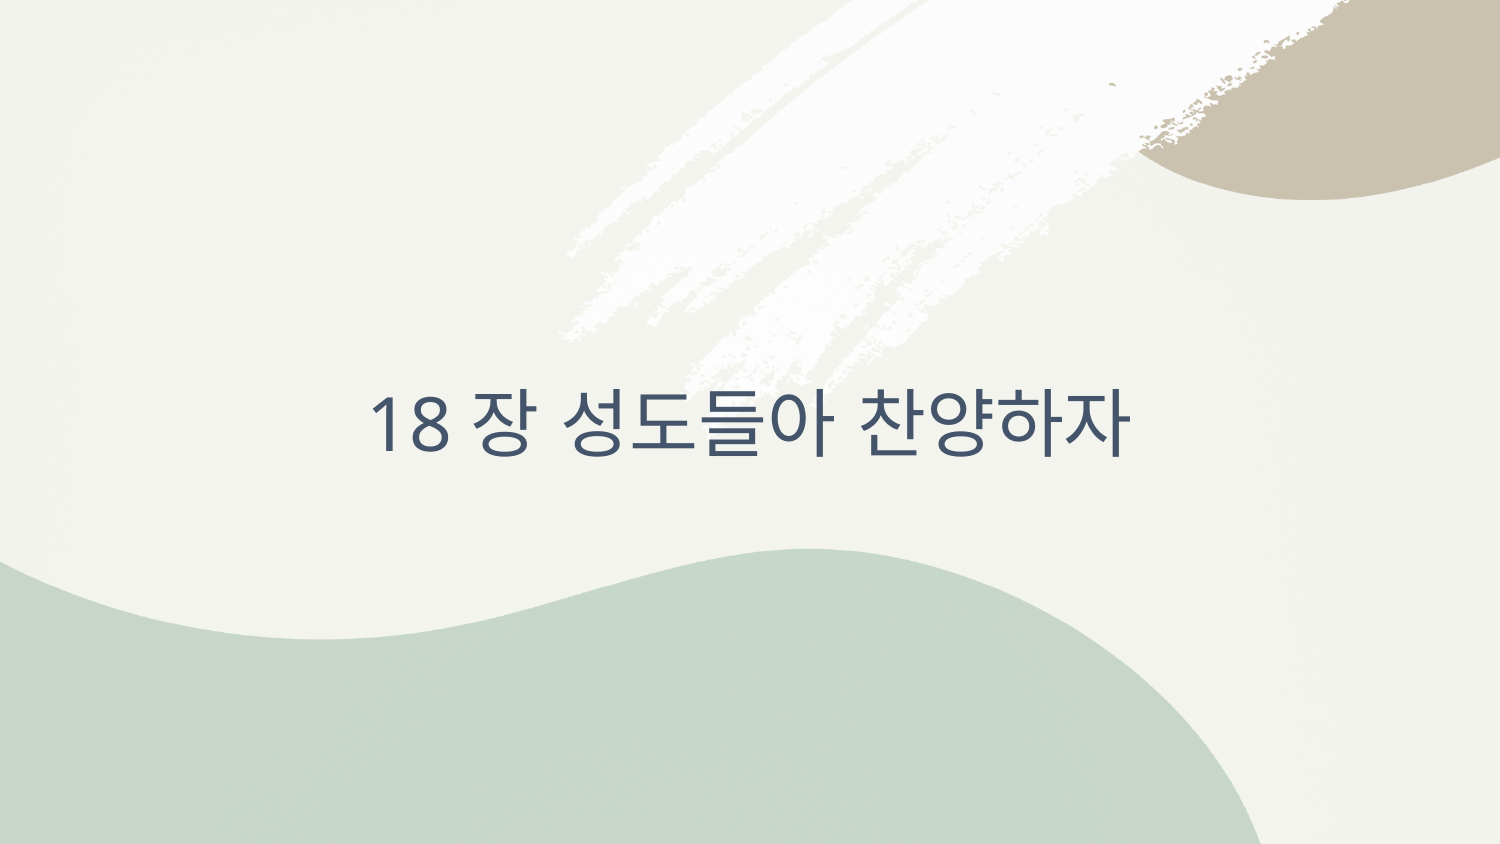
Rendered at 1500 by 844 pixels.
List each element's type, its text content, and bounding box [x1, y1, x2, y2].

picture [0, 0, 1500, 844]
text_box 18장 성도들아 찬양하자 [351, 369, 1149, 475]
